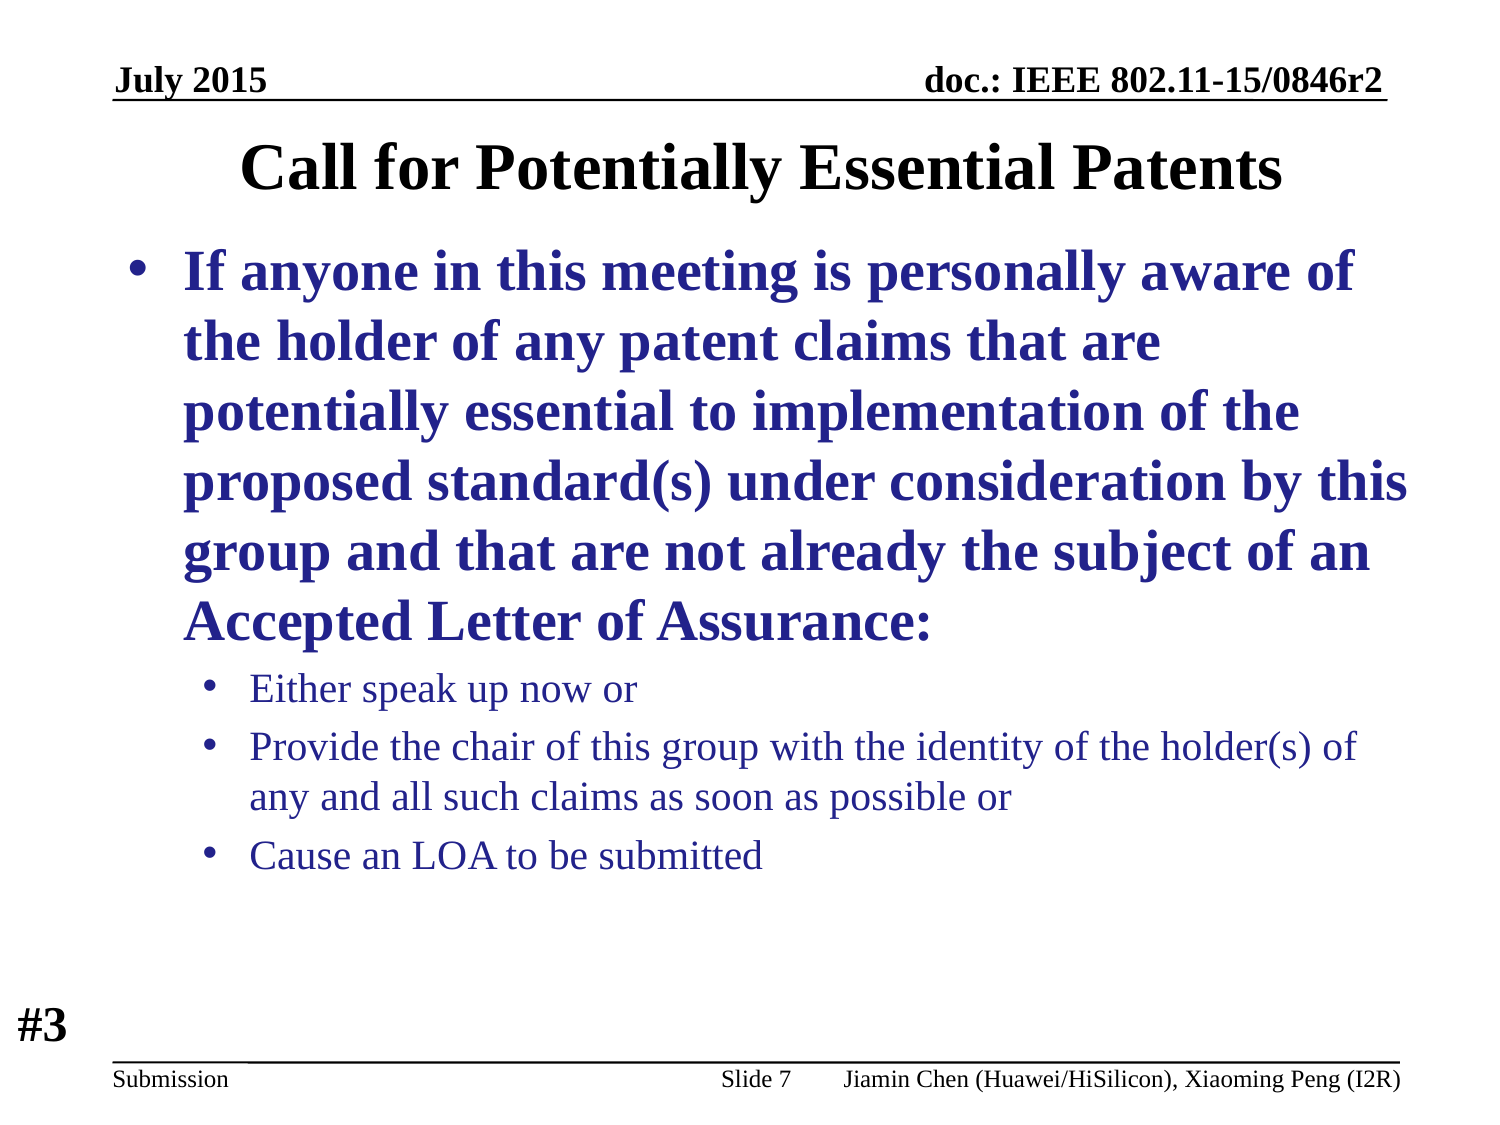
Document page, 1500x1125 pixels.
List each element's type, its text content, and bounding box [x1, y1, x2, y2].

text_box #3 [2, 984, 196, 1060]
footer Jiamin Chen (Huawei/HiSilicon), Xiaoming Peng (I2R) [773, 1061, 1402, 1124]
slide_number Slide 7 [712, 1061, 773, 1093]
list If anyone in this meeting is personally aware of the holder of any patent claims that are potentially essential to implementation of the proposed standard(s) under consideration by this group and that are not already the subject of an Accepted Letter of Assurance: Either speak up now or Provide the chair of this group with the identity of the holder(s) of any and all such claims as soon as possible or Cause an LOA to be submitted [112, 224, 1438, 1000]
title Call for Potentially Essential Patents [50, 112, 1475, 213]
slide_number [114, 54, 270, 101]
